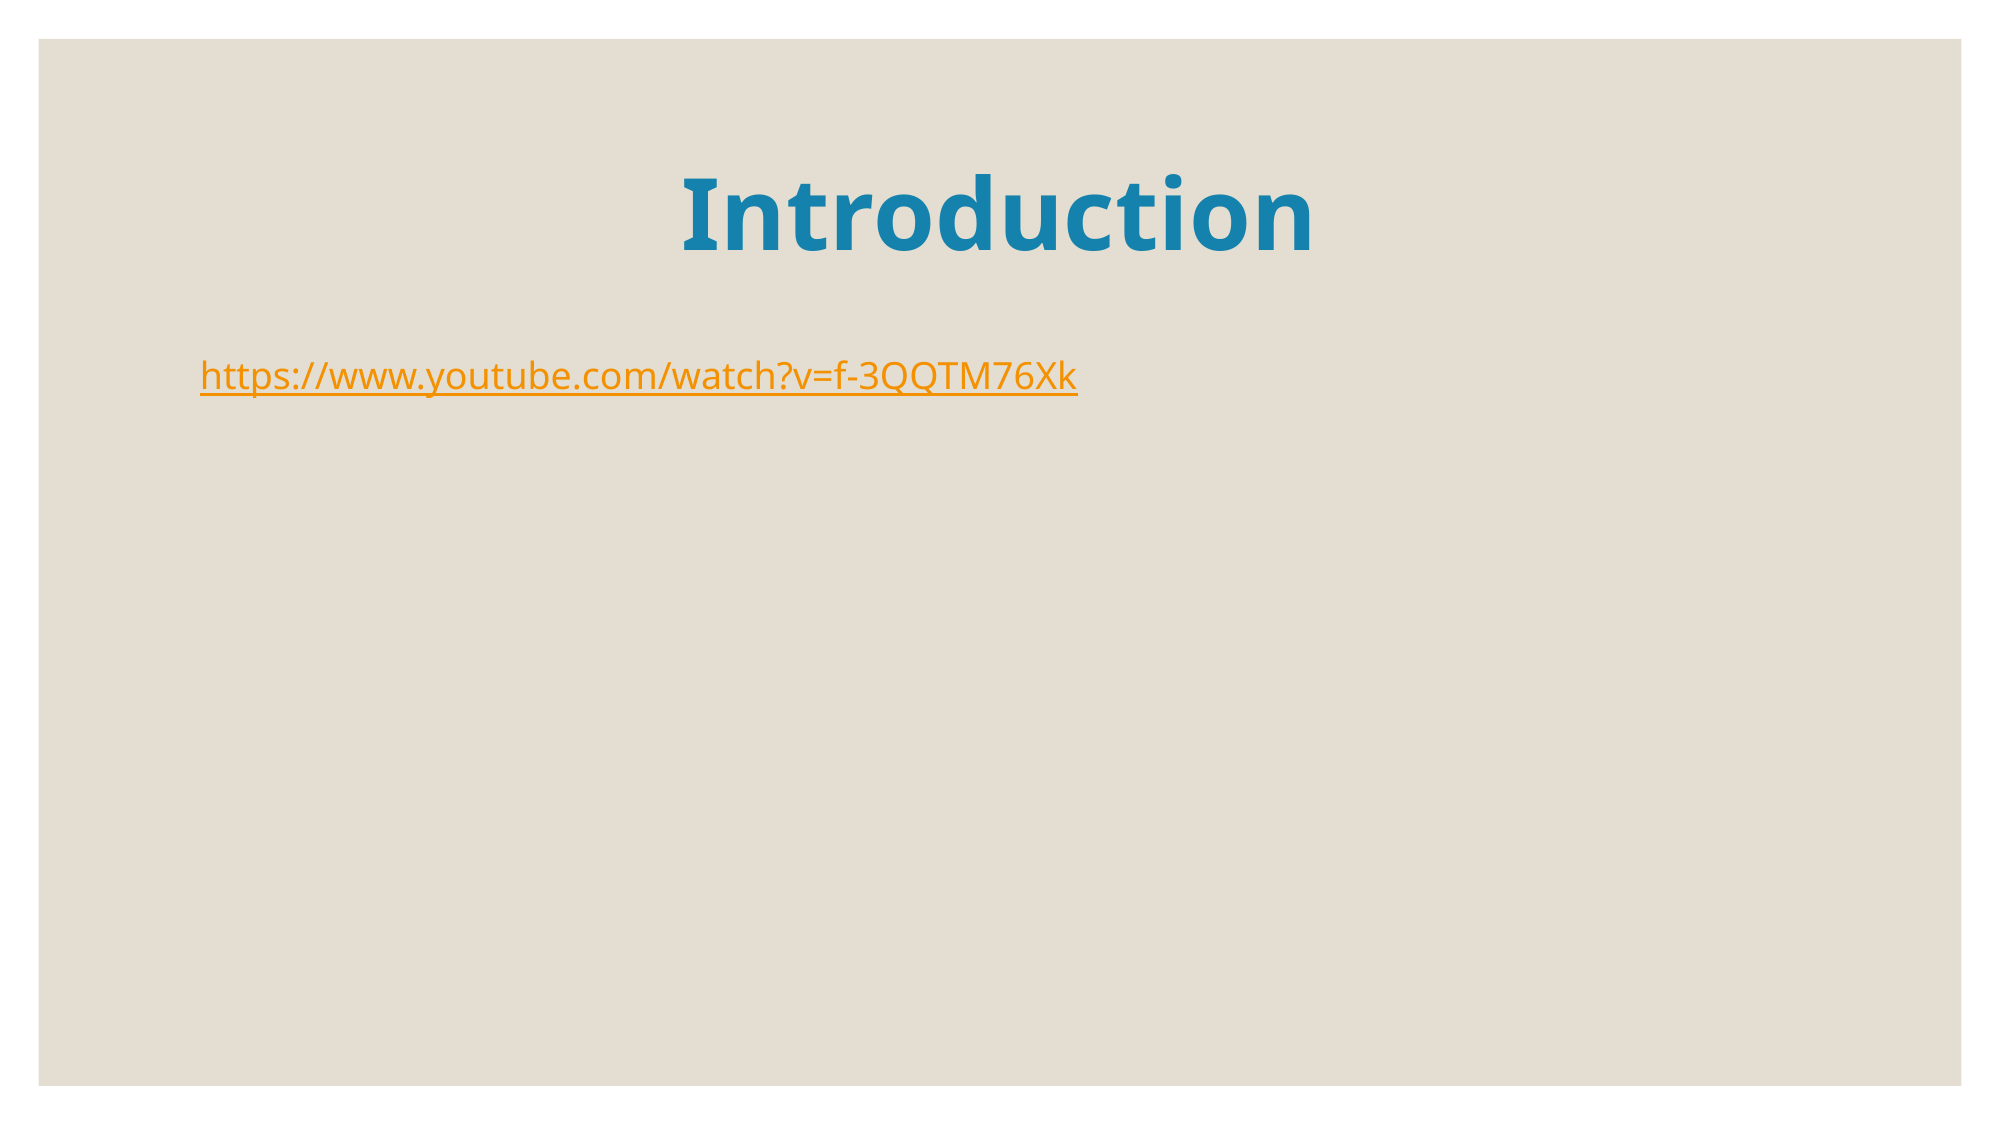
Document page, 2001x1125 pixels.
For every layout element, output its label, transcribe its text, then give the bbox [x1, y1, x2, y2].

title Introduction [174, 105, 1825, 331]
list https://www.youtube.com/watch?v=f-3QQTM76Xk [174, 345, 1825, 990]
